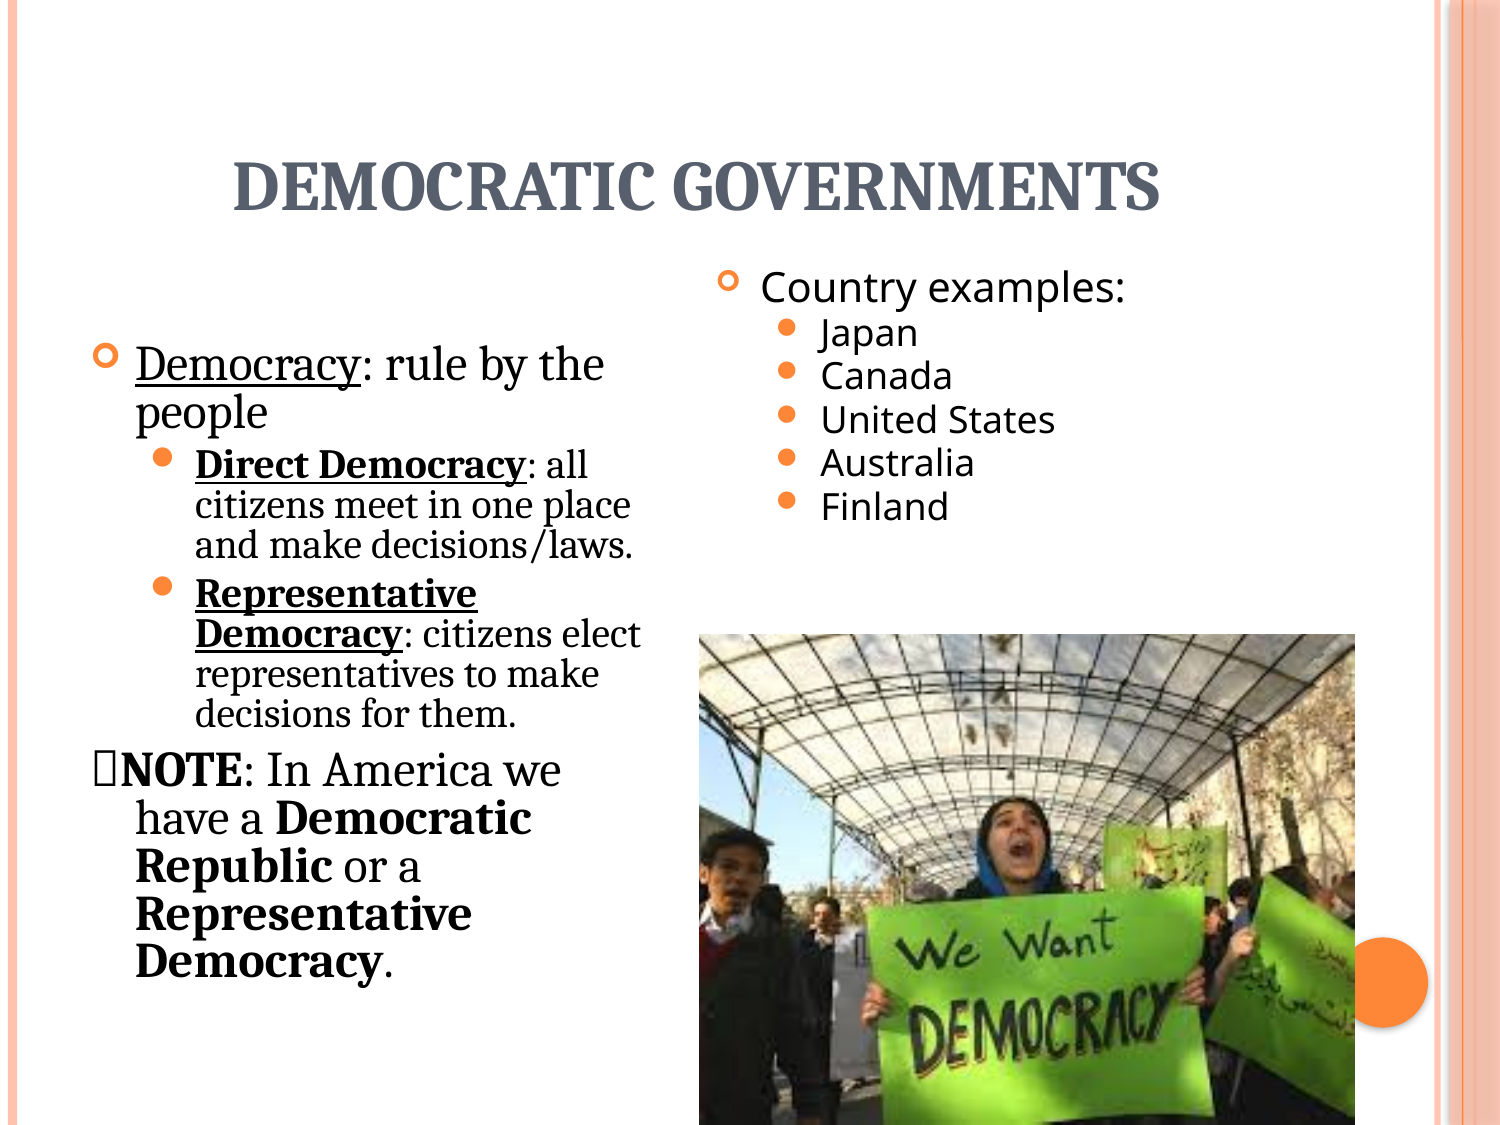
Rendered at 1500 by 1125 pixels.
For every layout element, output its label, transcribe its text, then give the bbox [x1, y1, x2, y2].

list Country examples: Japan Canada United States Australia Finland [700, 262, 1301, 632]
picture [699, 633, 1356, 1125]
list Democracy: rule by the people Direct Democracy: all citizens meet in one place and make decisions/laws. Representative Democracy: citizens elect representatives to make decisions for them. NOTE: In America we have a Democratic Republic or a Representative Democracy. [74, 262, 676, 1013]
title DEMOCRATIC GOVERNMENTS [75, 45, 1300, 233]
